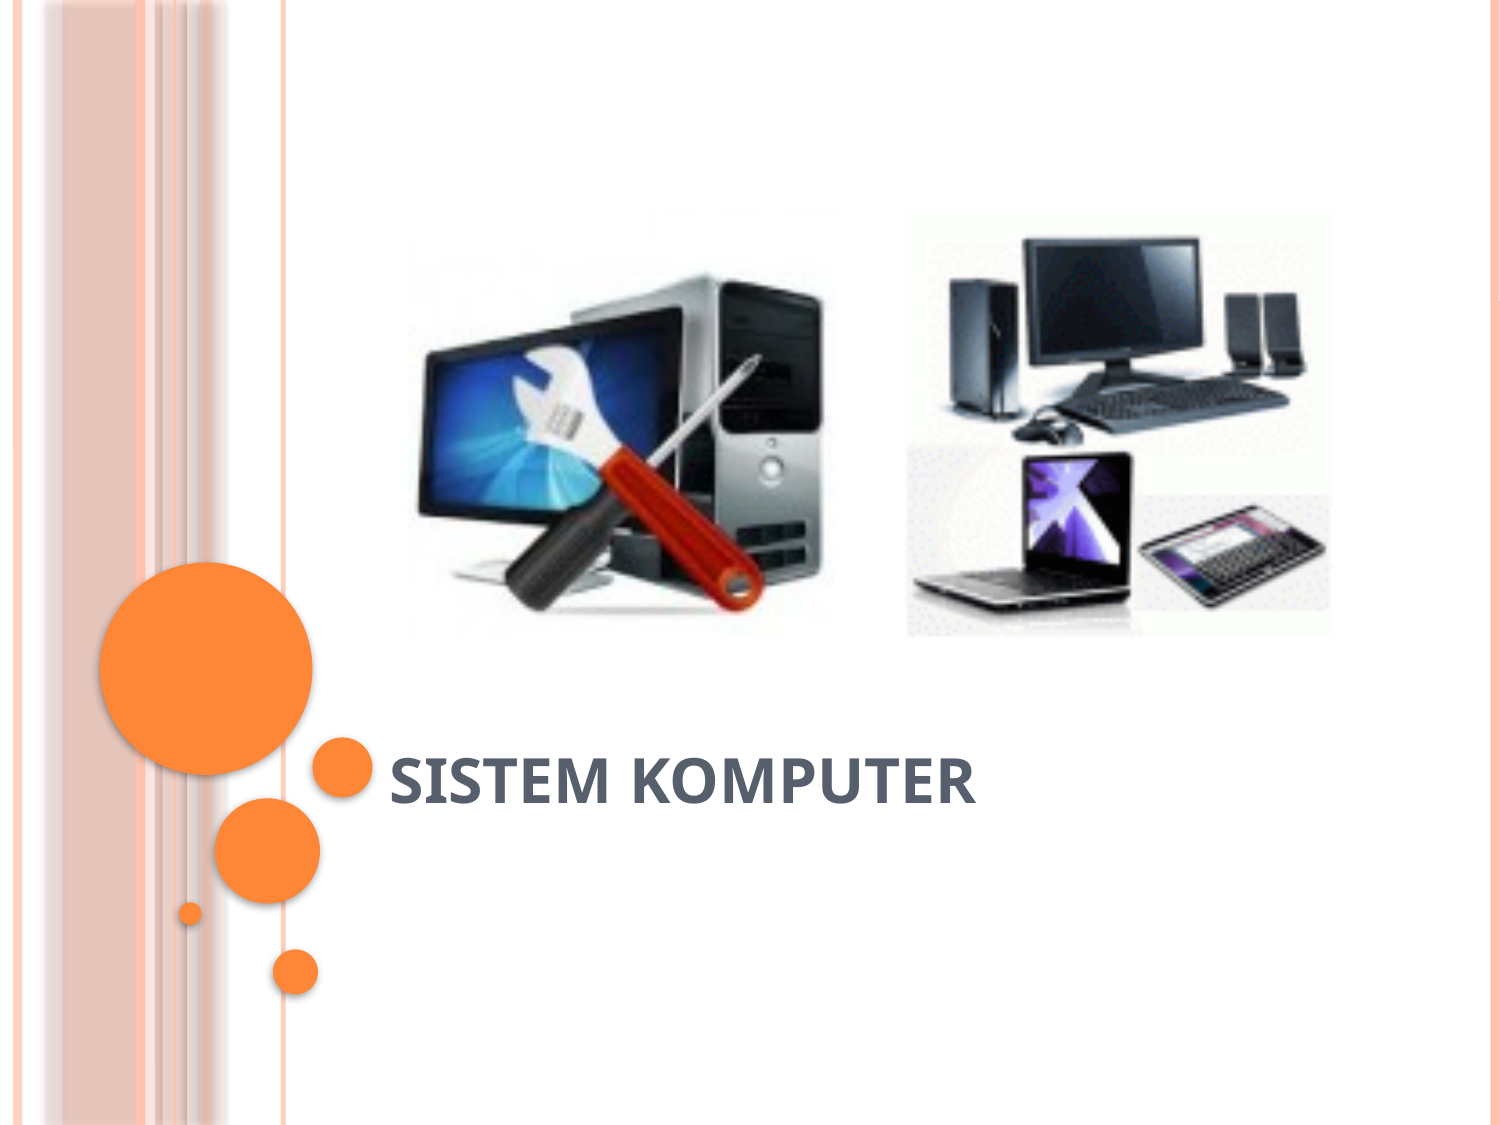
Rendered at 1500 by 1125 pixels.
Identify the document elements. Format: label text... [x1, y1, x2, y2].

title SISTEM KOMPUTER [375, 512, 1388, 824]
picture [361, 199, 1346, 663]
